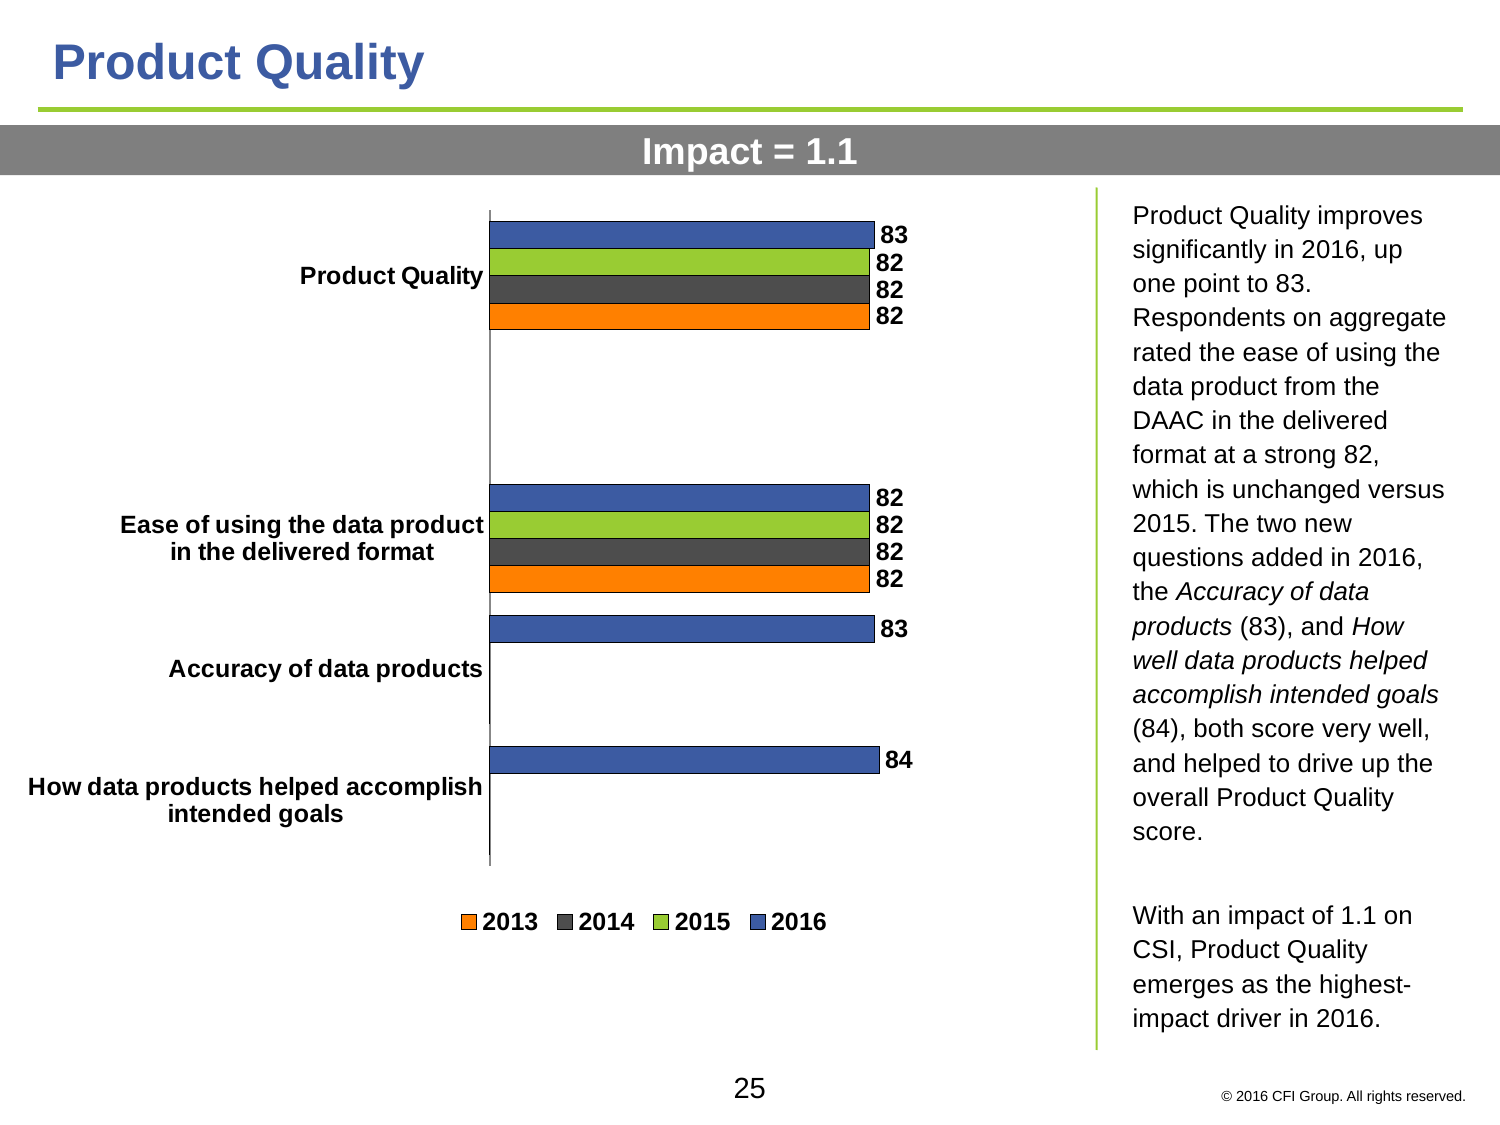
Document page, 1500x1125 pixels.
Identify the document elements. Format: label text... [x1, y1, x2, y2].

list Product Quality improves significantly in 2016, up one point to 83. Respondents on aggregate rated the ease of using the data product from the DAAC in the delivered format at a strong 82, which is unchanged versus 2015. The two new questions added in 2016, the Accuracy of data products (83), and How well data products helped accomplish intended goals (84), both score very well, and helped to drive up the overall Product Quality score. With an impact of 1.1 on CSI, Product Quality emerges as the highest-impact driver in 2016. [1117, 187, 1463, 1071]
text_box Impact = 1.1 [0, 123, 1500, 177]
title Product Quality [37, 21, 1463, 110]
chart [0, 187, 1023, 961]
